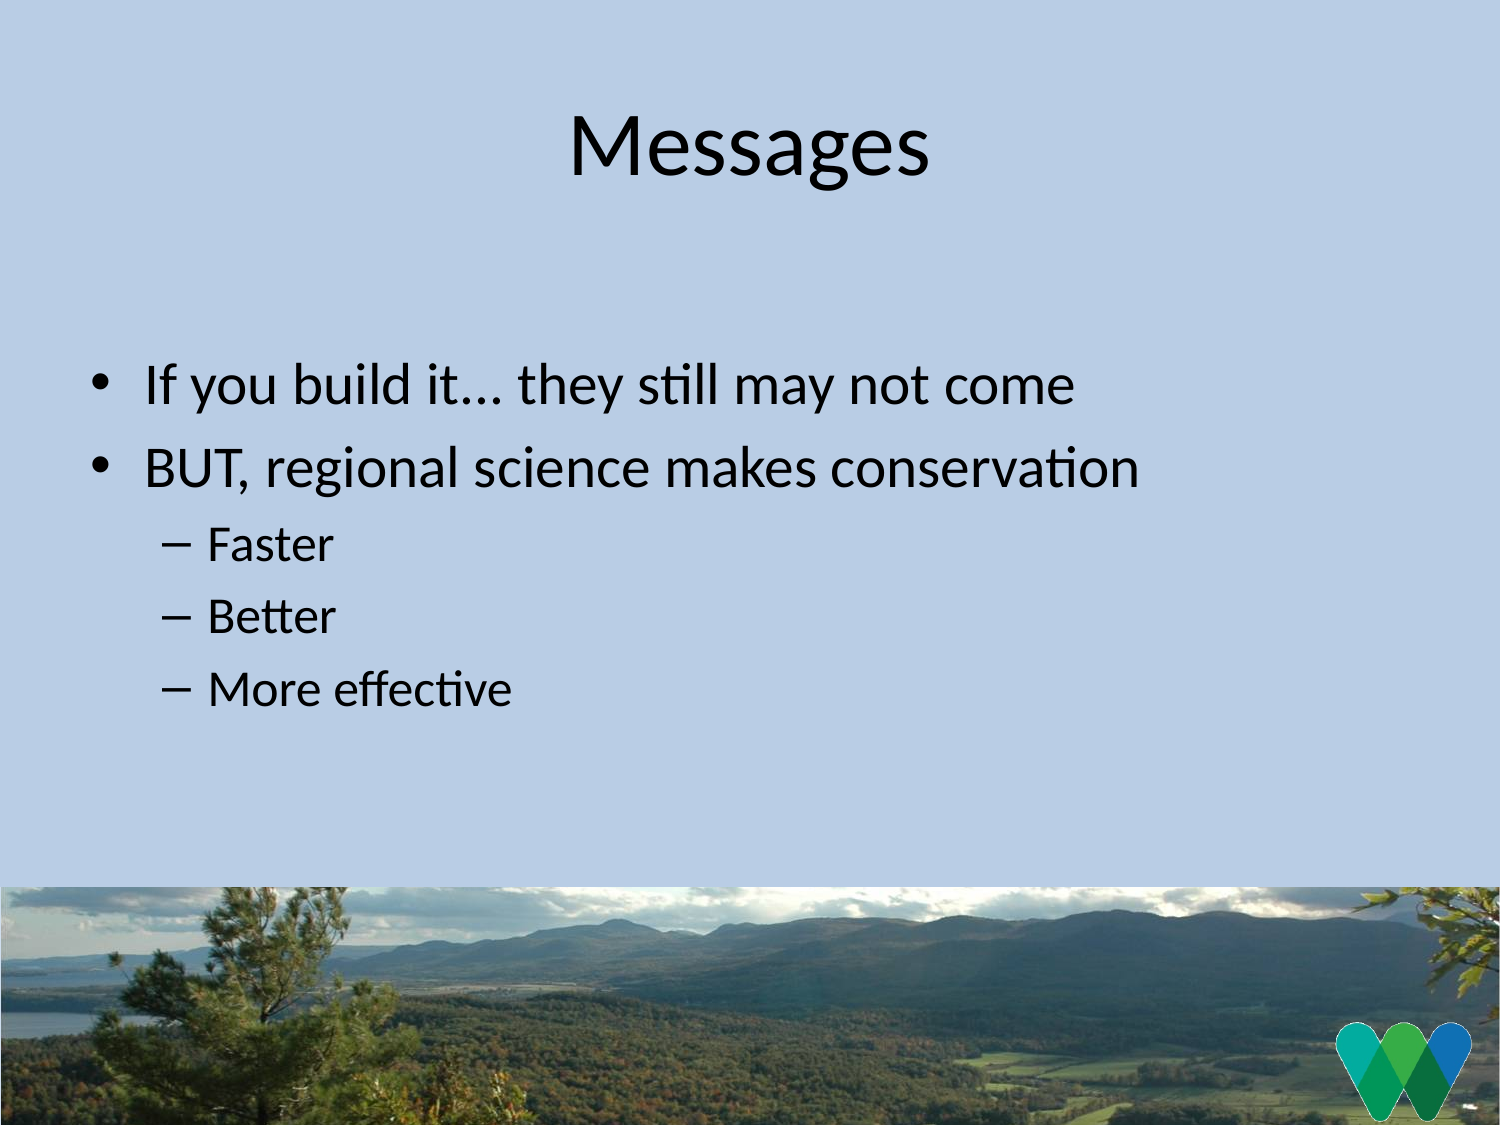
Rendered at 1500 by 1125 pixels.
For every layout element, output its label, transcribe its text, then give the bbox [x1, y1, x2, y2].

picture [0, 887, 1500, 1125]
title Messages [75, 45, 1425, 233]
list If you build it... they still may not come BUT, regional science makes conservation Faster Better More effective [75, 337, 1425, 725]
